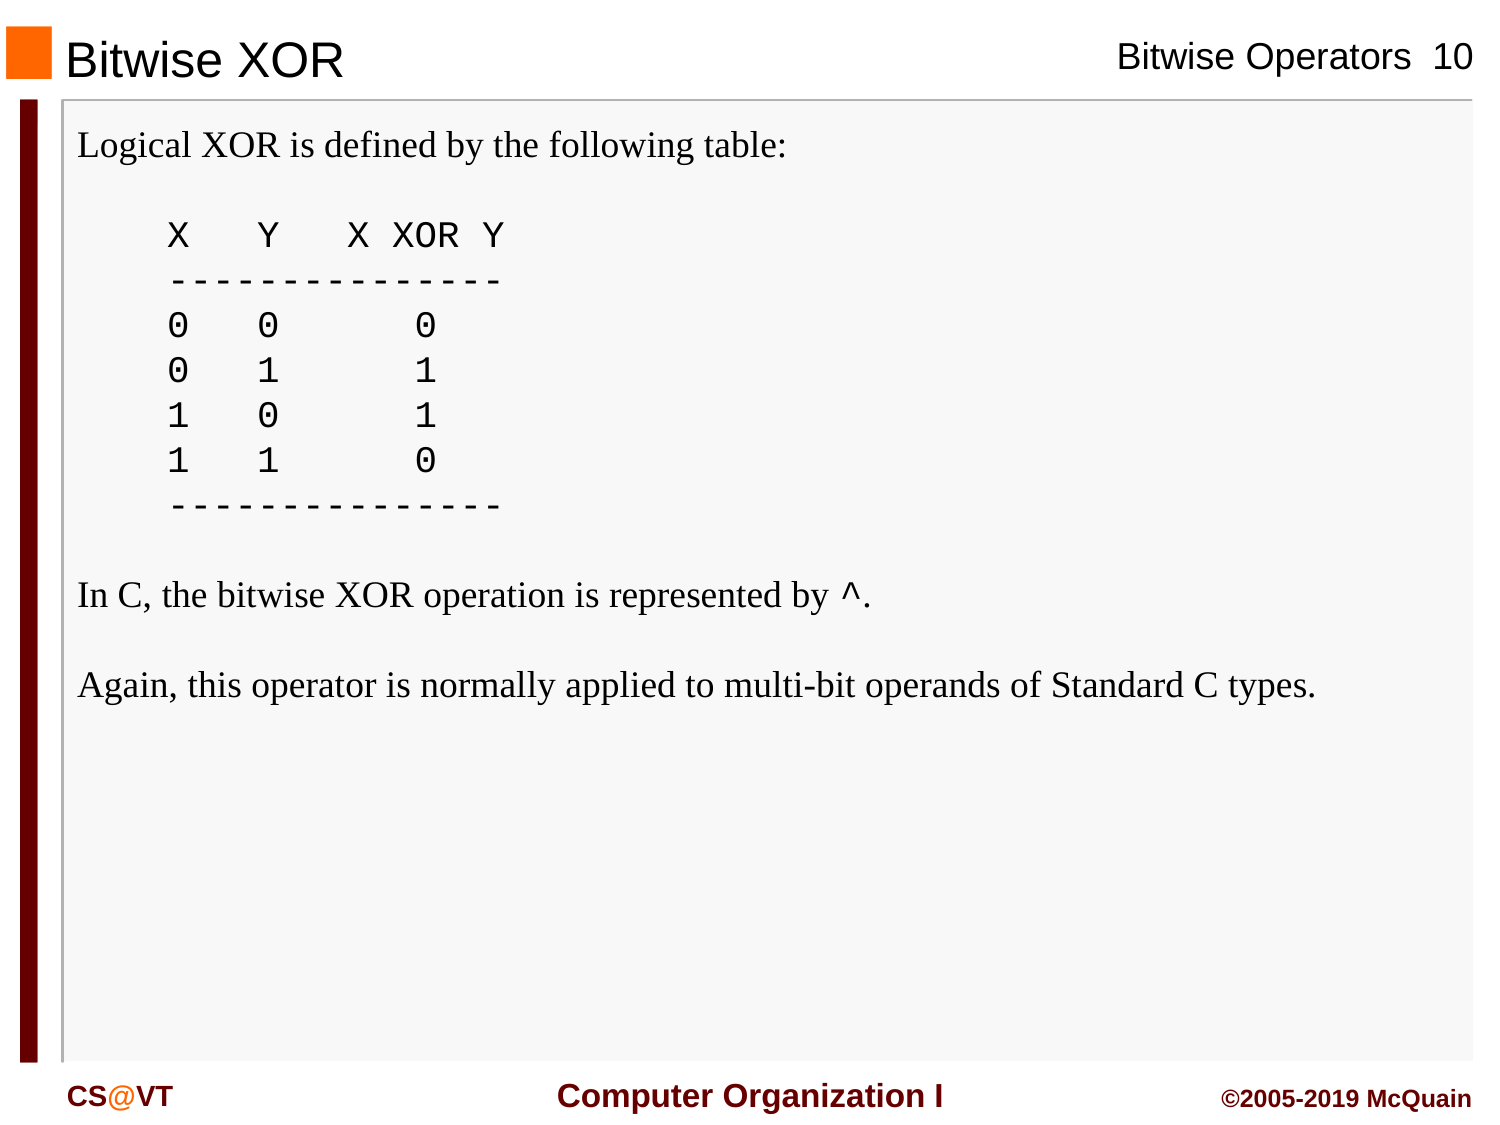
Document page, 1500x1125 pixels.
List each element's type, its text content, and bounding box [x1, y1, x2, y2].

text_box Logical XOR is defined by the following table: X Y X XOR Y --------------- 0 0 0 0 1 1 1 0 1 1 1 0 --------------- In C, the bitwise XOR operation is represented by ^. Again, this operator is normally applied to multi-bit operands of Standard C types. [62, 112, 1475, 713]
title Bitwise XOR [50, 29, 1000, 86]
